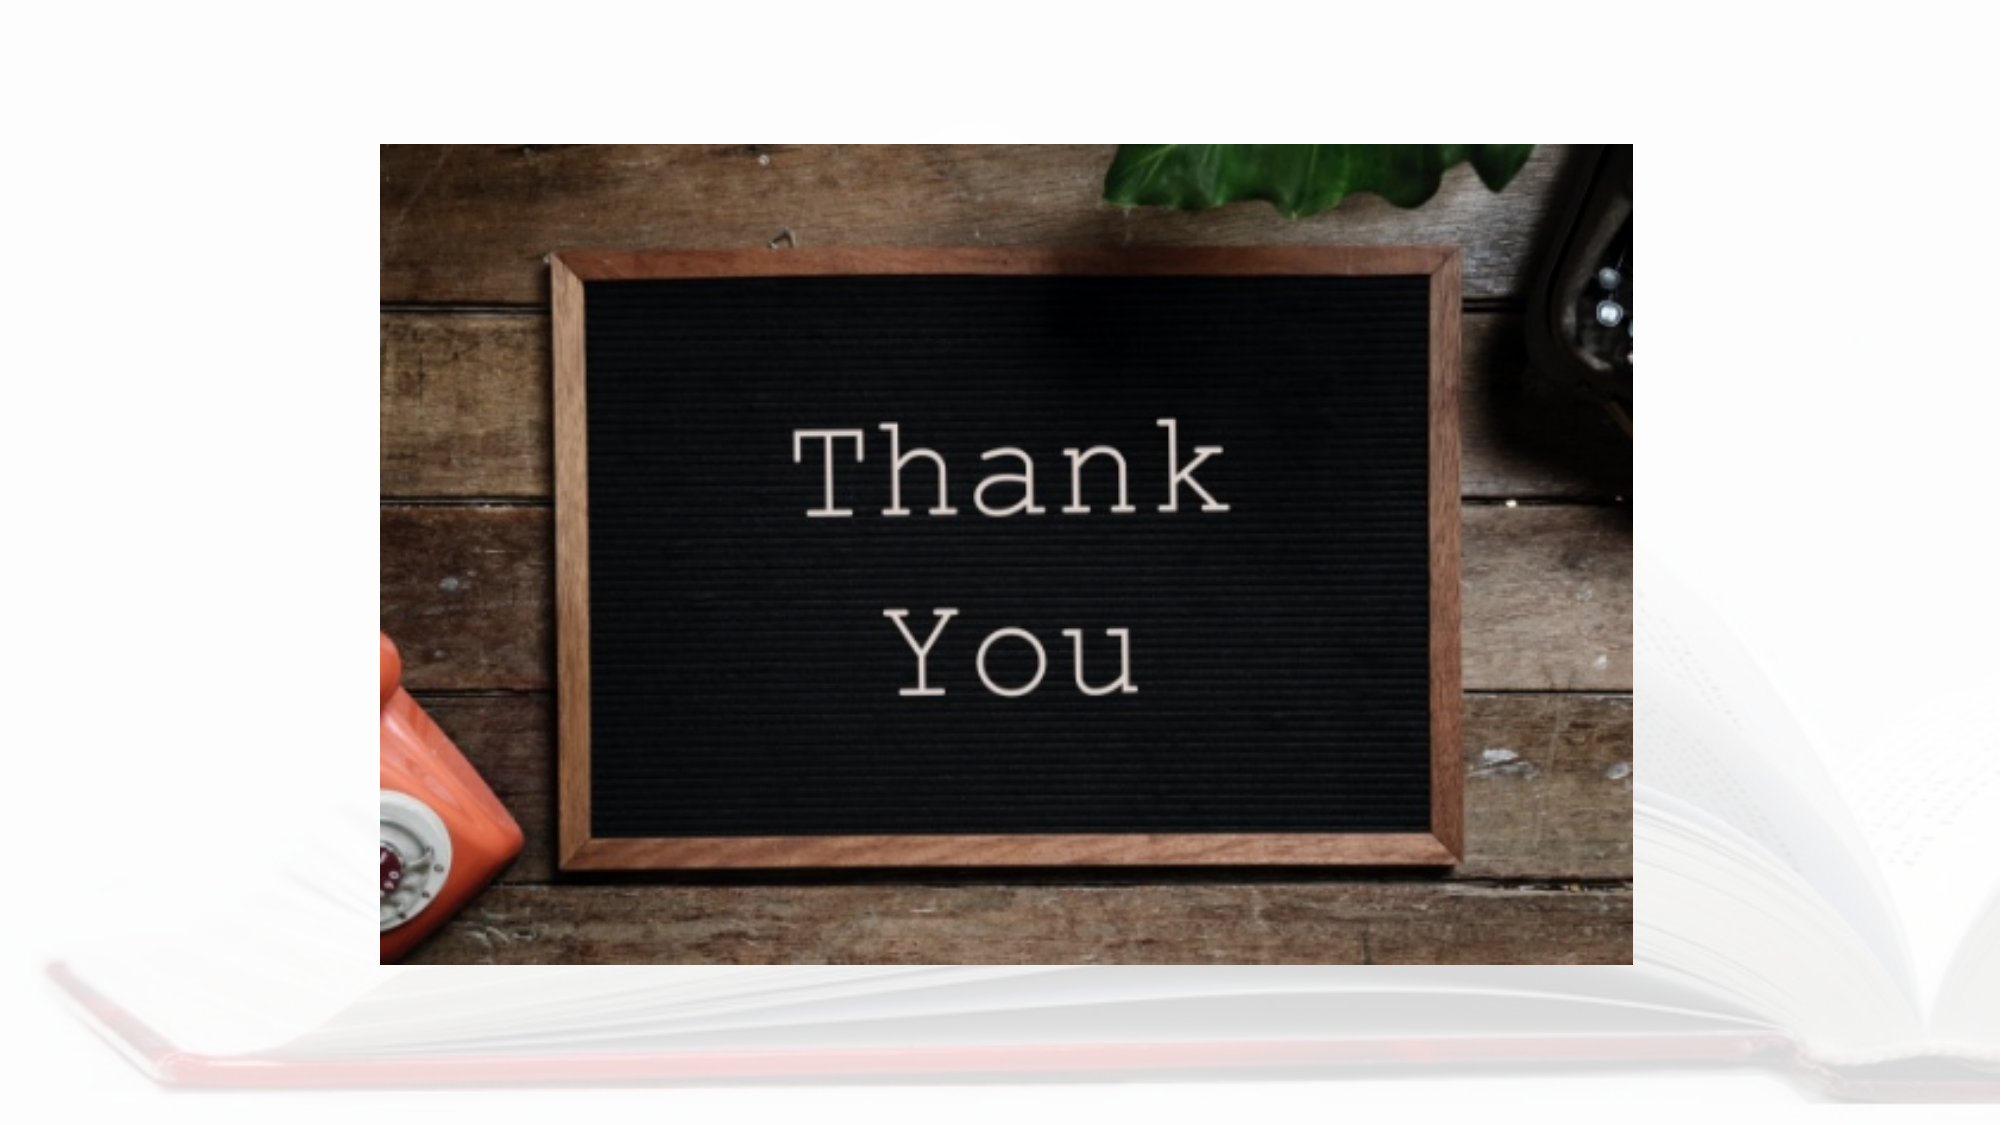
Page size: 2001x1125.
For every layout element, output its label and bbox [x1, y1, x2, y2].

list [106, 144, 1907, 965]
